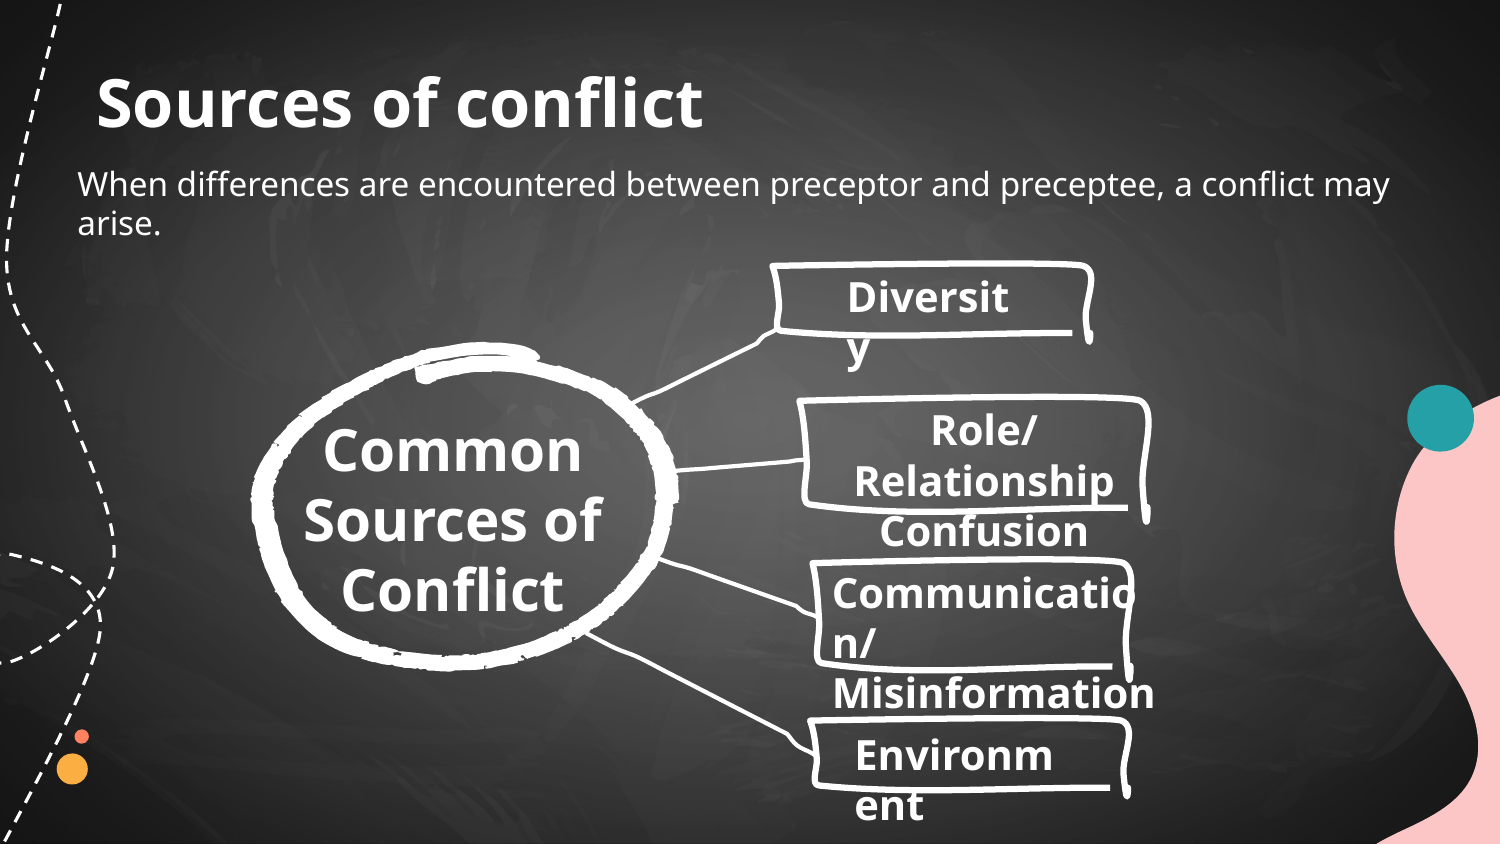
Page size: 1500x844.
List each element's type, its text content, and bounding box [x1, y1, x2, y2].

subtitle When differences are encountered between preceptor and preceptee, a conflict may arise. [62, 147, 1475, 256]
picture [0, 0, 1500, 844]
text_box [248, 263, 1178, 797]
title Sources of conflict [81, 45, 1361, 140]
